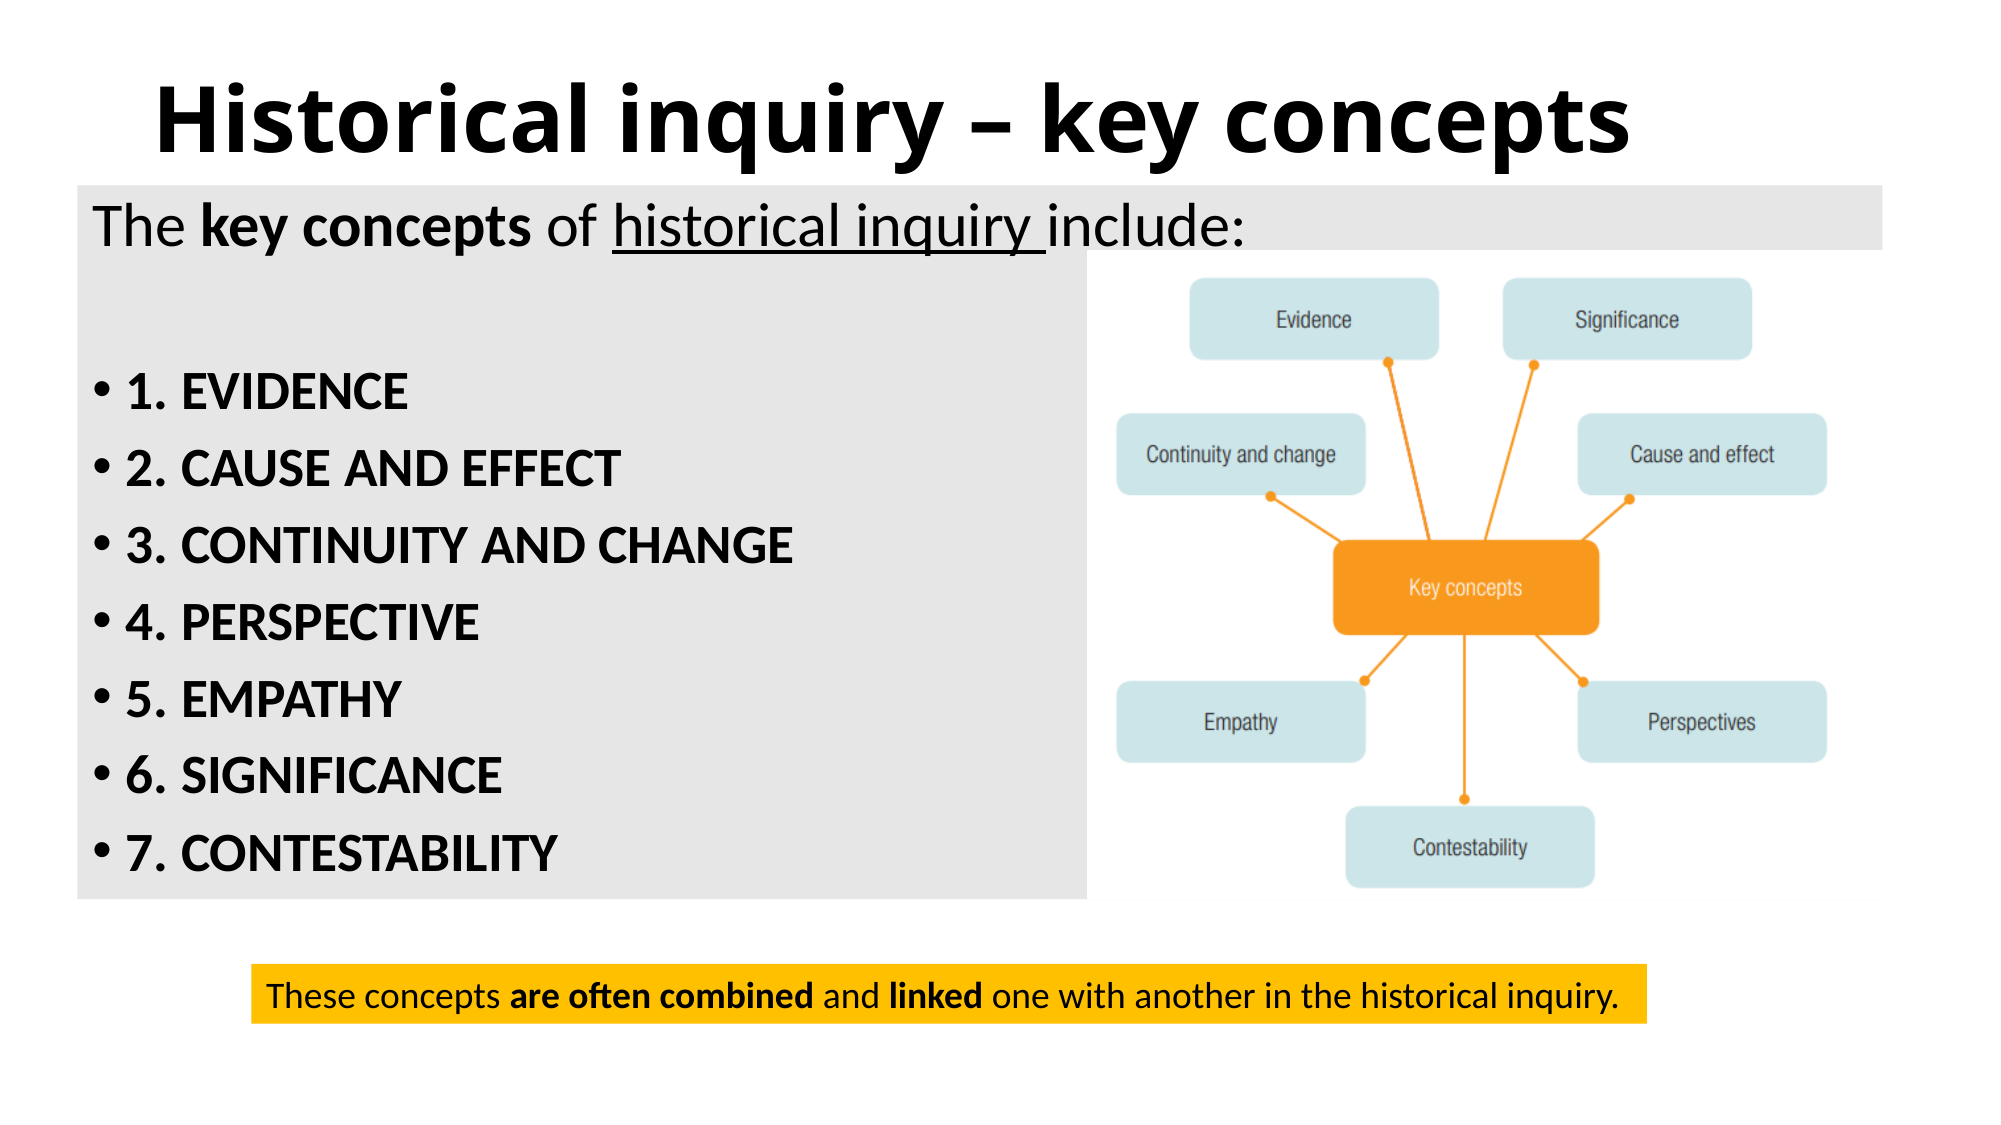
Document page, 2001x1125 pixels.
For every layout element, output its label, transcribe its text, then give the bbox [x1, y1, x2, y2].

title Historical inquiry – key concepts [137, 59, 1863, 185]
list The key concepts of historical inquiry include: 1. EVIDENCE 2. CAUSE AND EFFECT 3. CONTINUITY AND CHANGE 4. PERSPECTIVE 5. EMPATHY 6. SIGNIFICANCE 7. CONTESTABILITY [77, 185, 1883, 900]
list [1087, 250, 1883, 900]
text_box These concepts are often combined and linked one with another in the historical inquiry. [251, 963, 1647, 1024]
